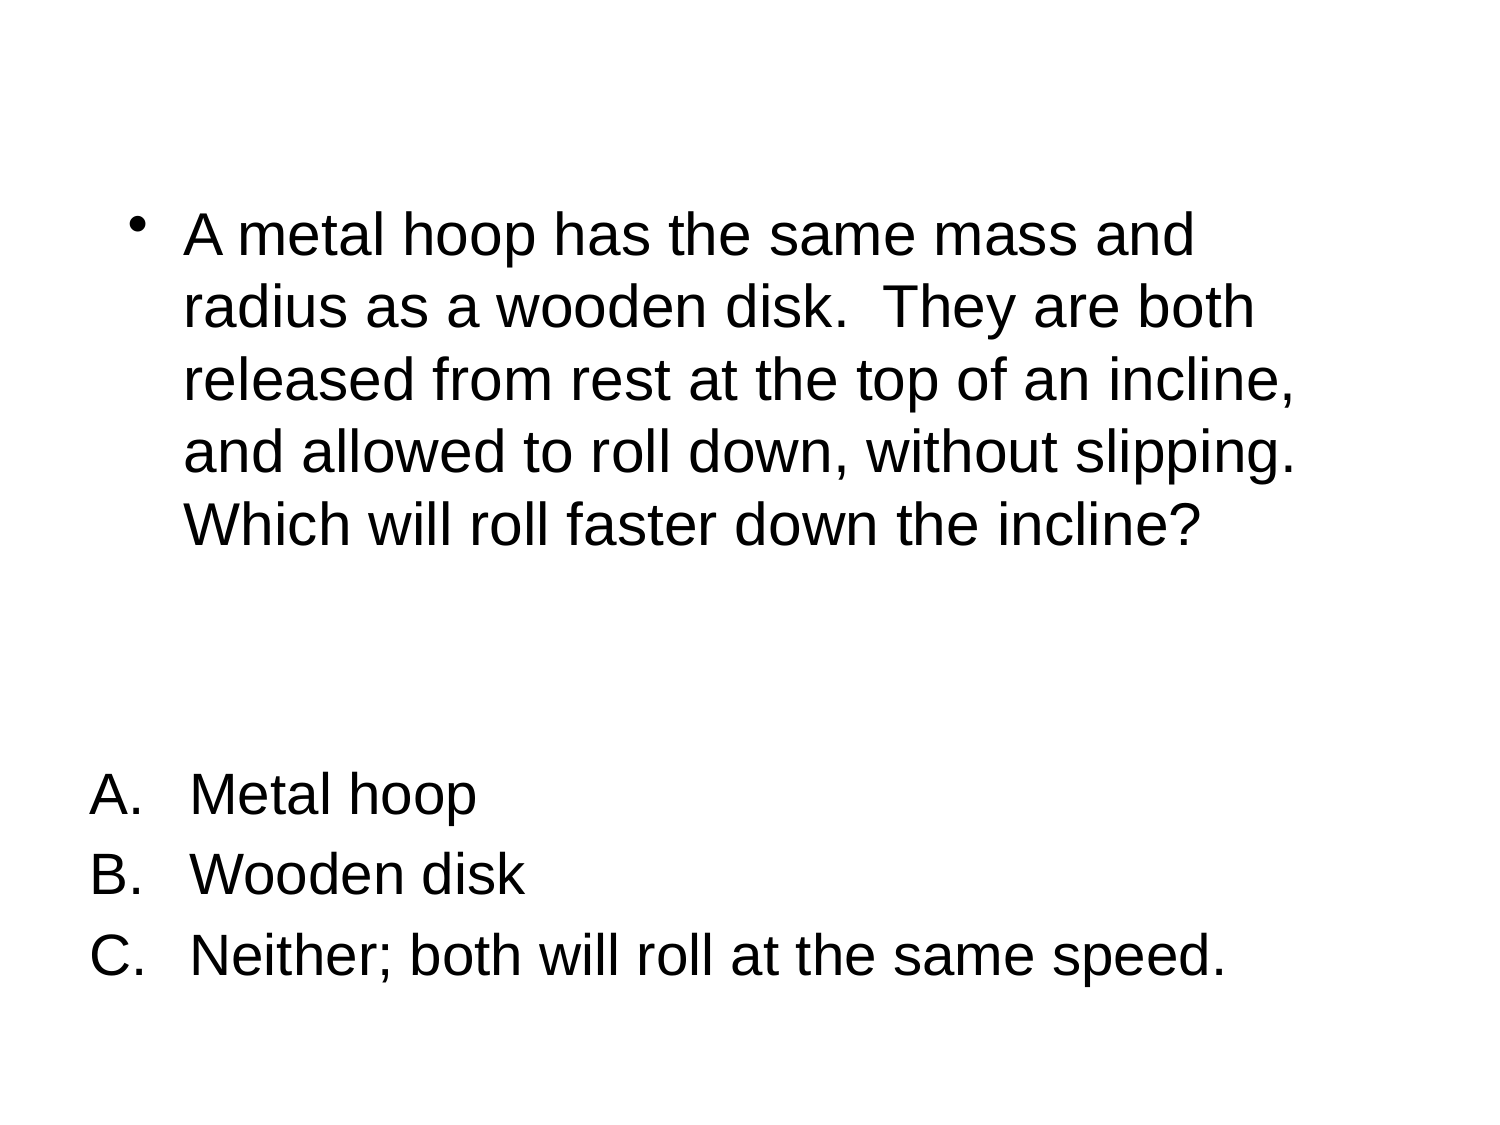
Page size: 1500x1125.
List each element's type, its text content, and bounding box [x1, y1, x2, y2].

list A metal hoop has the same mass and radius as a wooden disk. They are both released from rest at the top of an incline, and allowed to roll down, without slipping. Which will roll faster down the incline? [112, 187, 1363, 726]
text_box Metal hoop Wooden disk Neither; both will roll at the same speed. [74, 762, 1500, 1100]
